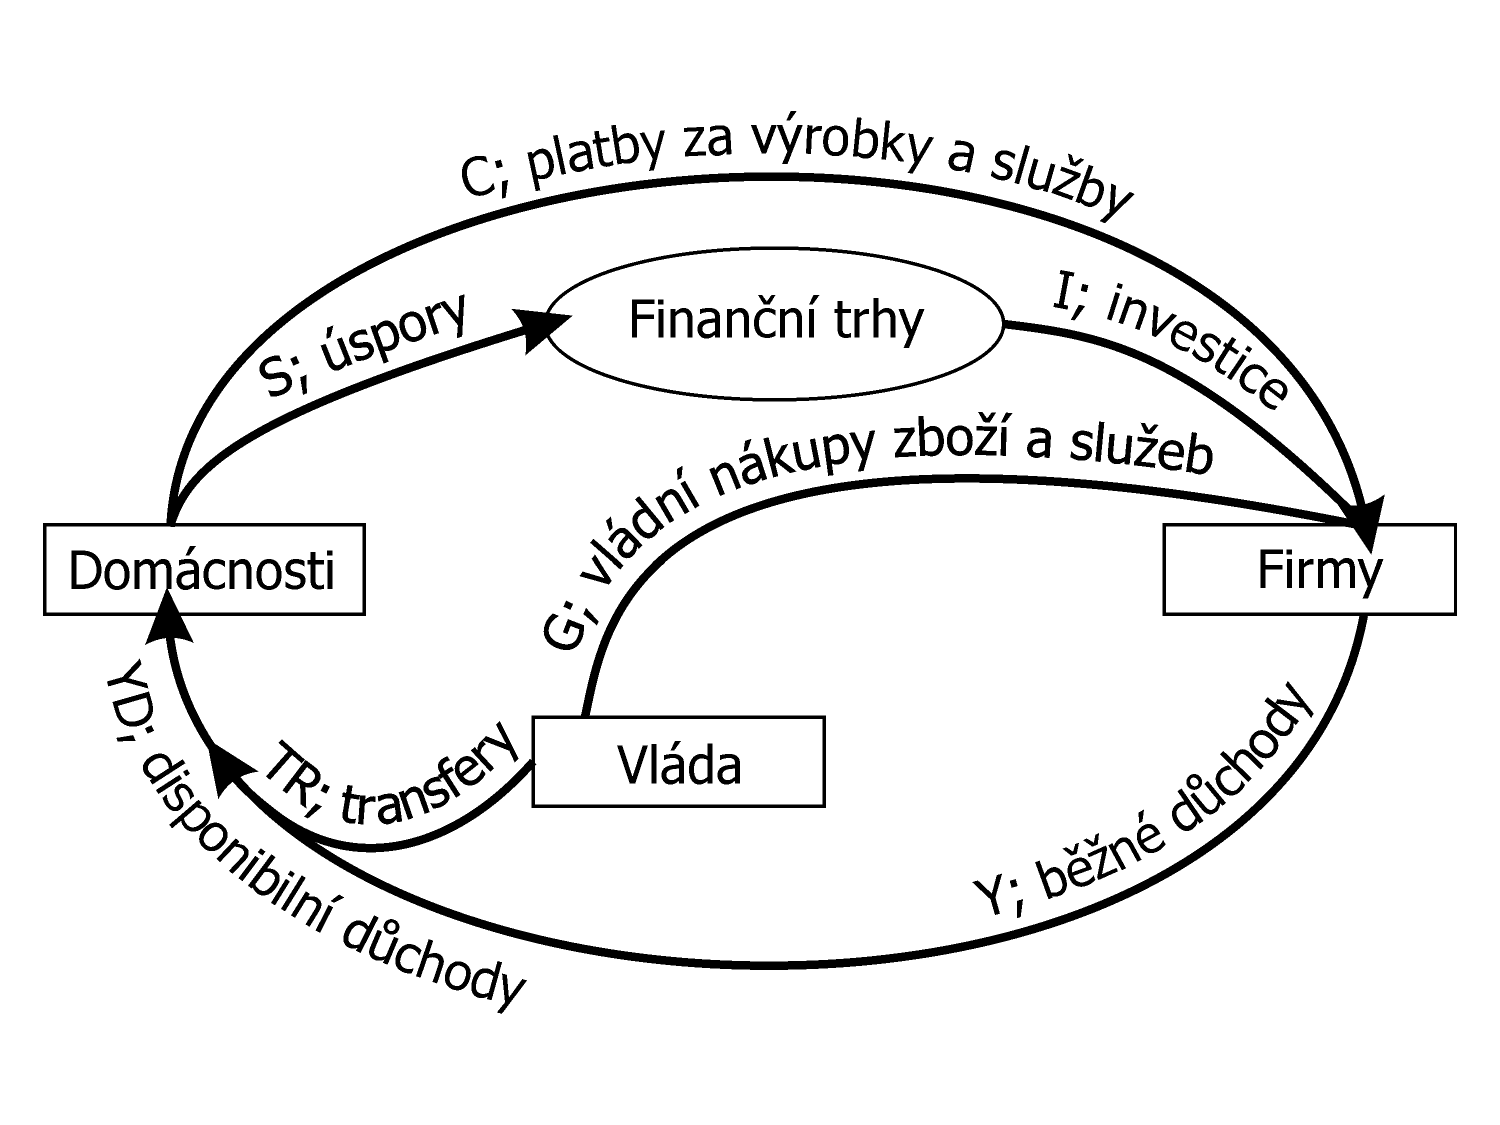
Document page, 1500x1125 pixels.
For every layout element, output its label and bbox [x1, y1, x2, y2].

picture [42, 110, 1457, 1015]
